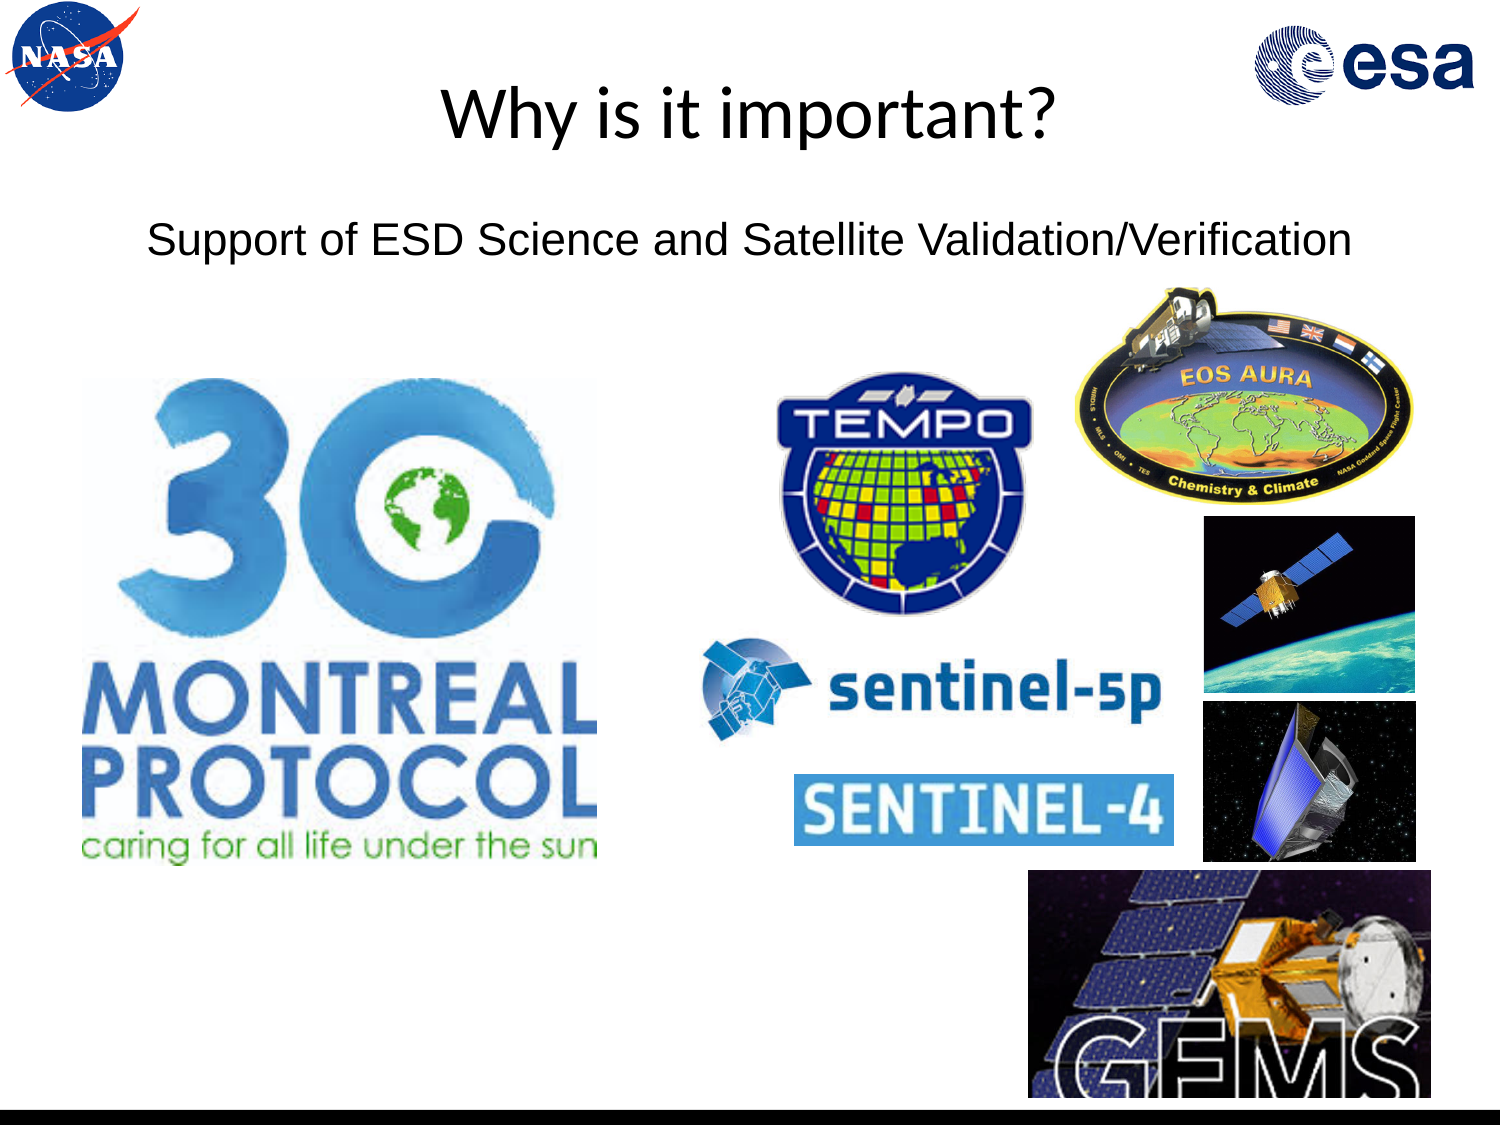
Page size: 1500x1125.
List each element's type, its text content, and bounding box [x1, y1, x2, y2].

picture [1225, 0, 1500, 134]
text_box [660, 282, 1431, 1099]
text_box Support of ESD Science and Satellite Validation/Verification [0, 194, 1500, 379]
picture [81, 378, 597, 867]
picture [0, 0, 149, 116]
title Why is it important? [51, 48, 1449, 185]
